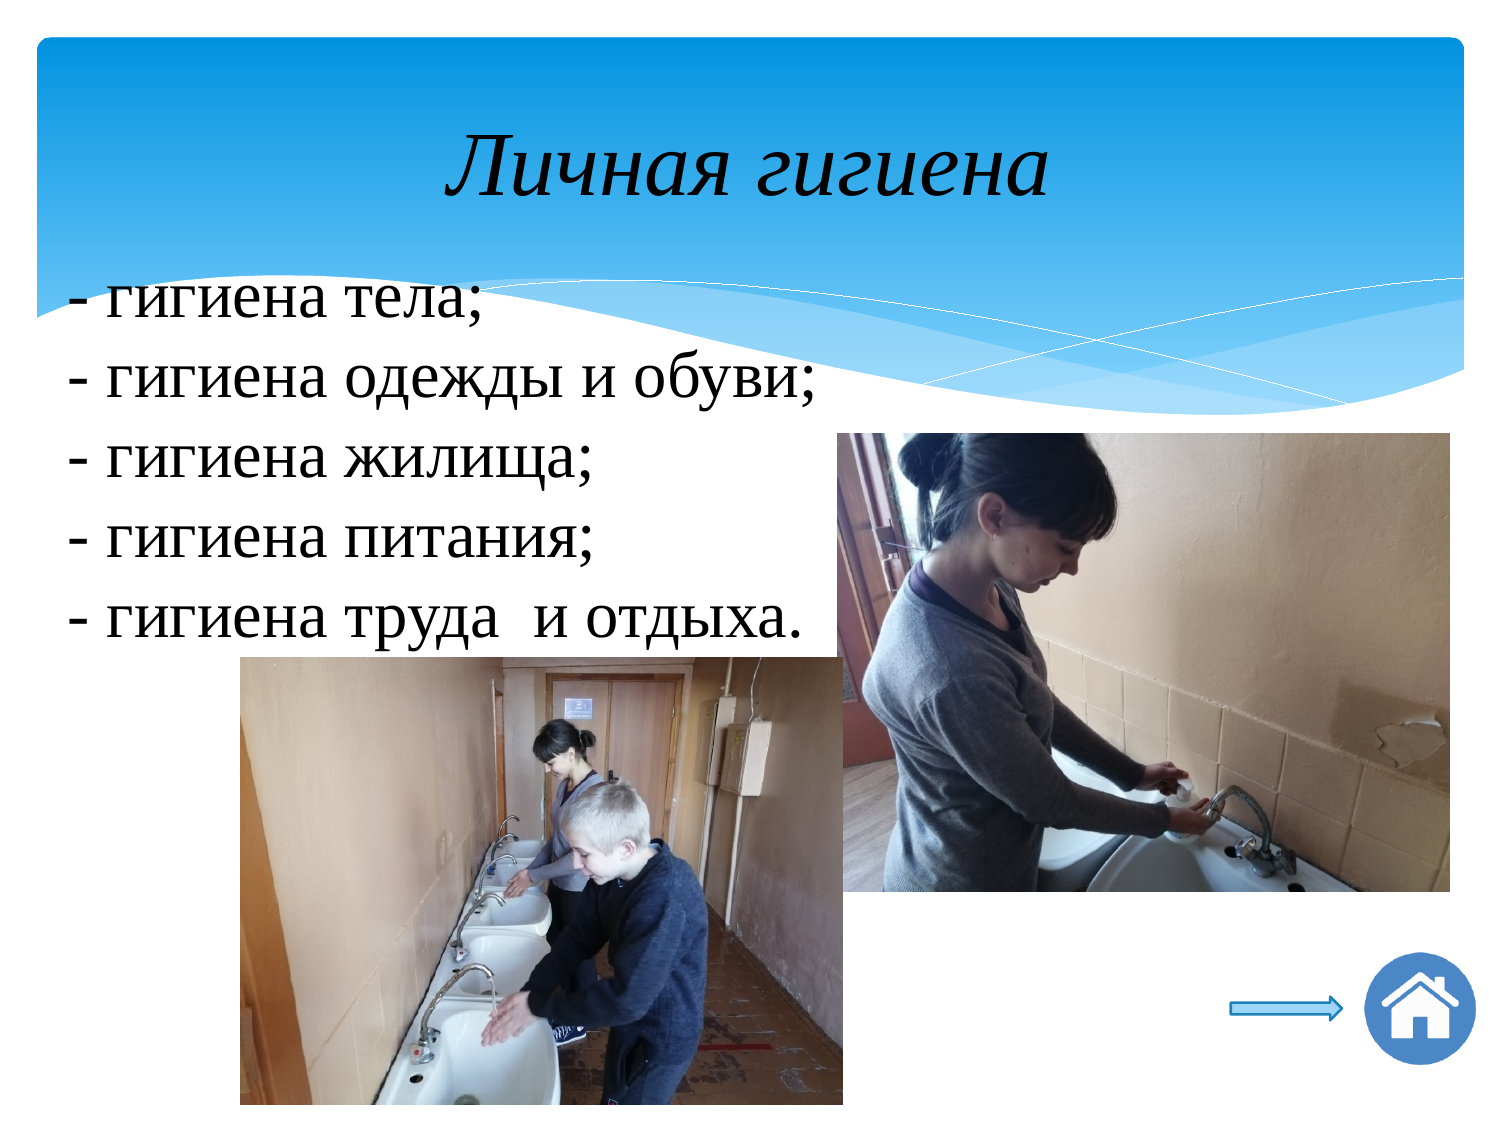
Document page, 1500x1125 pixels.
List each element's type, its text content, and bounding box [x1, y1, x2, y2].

title Личная гигиена [75, 55, 1425, 261]
text_box [1229, 995, 1343, 1022]
picture [240, 432, 1450, 1105]
text_box - гигиена тела; - гигиена одежды и обуви; - гигиена жилища; - гигиена питания; - гигиена труда и отдыха. [53, 243, 1069, 658]
picture [1363, 952, 1476, 1065]
